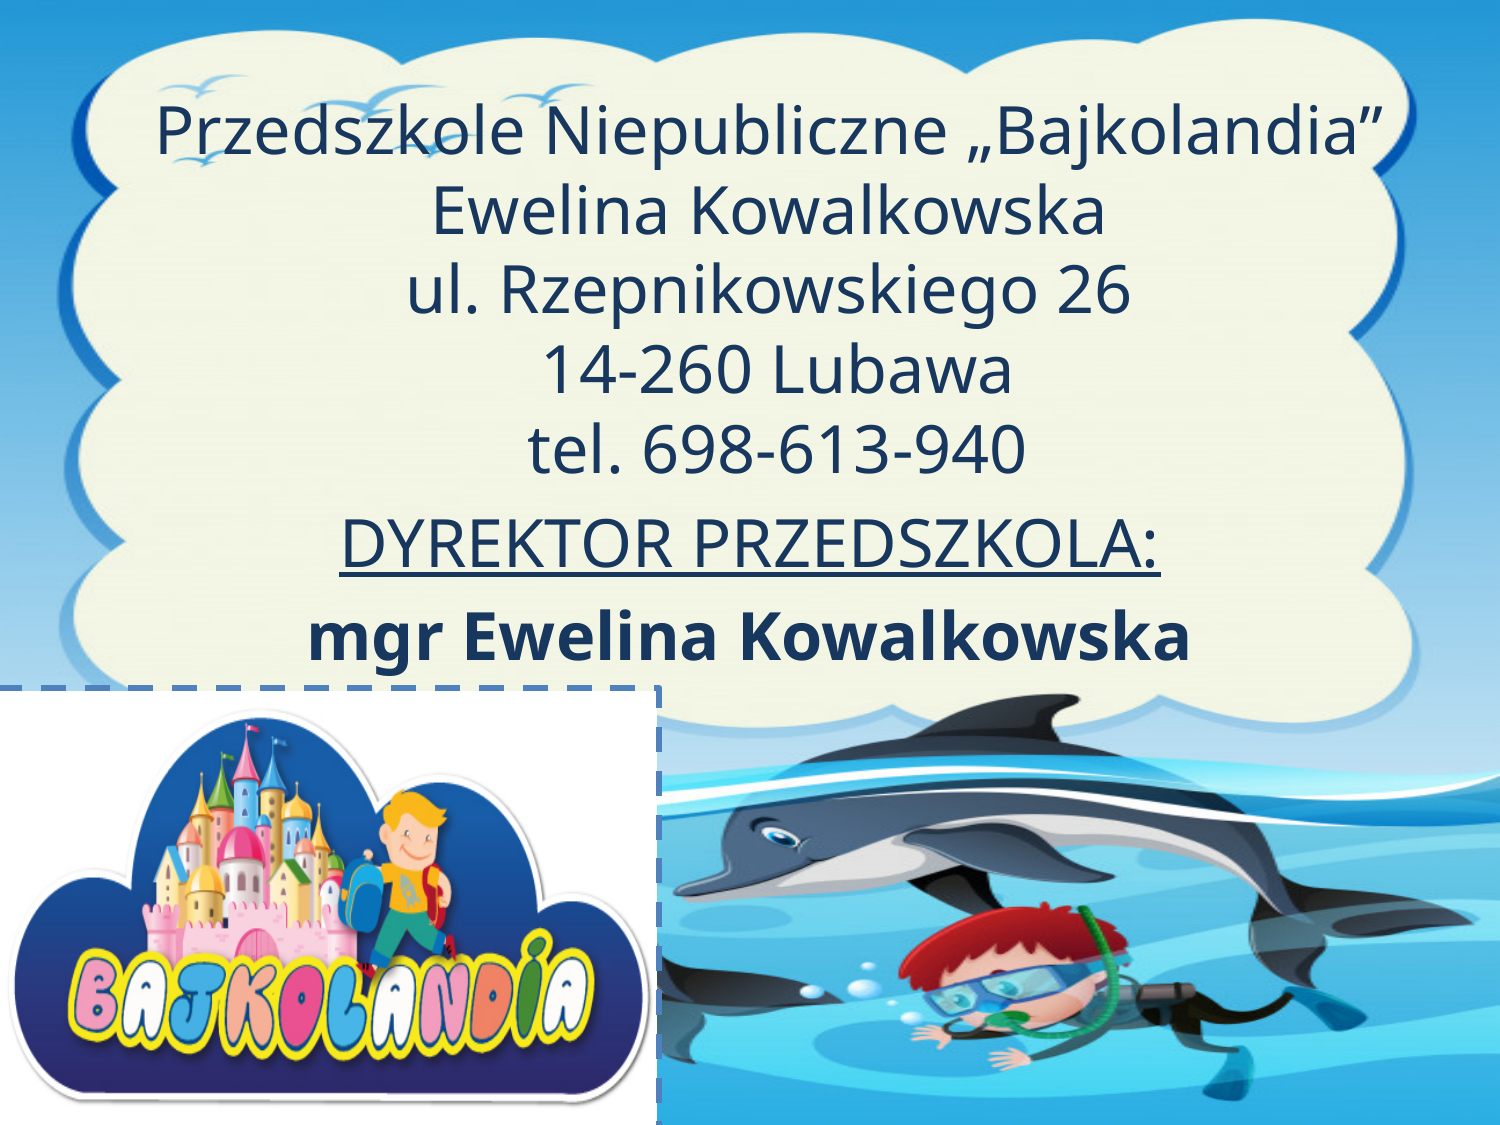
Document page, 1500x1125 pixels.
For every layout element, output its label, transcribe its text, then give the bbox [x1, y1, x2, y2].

list Przedszkole Niepubliczne „Bajkolandia” Ewelina Kowalkowska ul. Rzepnikowskiego 26 14-260 Lubawa tel. 698-613-940 DYREKTOR PRZEDSZKOLA: mgr Ewelina Kowalkowska [75, 0, 1425, 1005]
picture [1333, 1022, 1354, 1028]
picture [0, 0, 1500, 1125]
picture [1318, 1005, 1331, 1010]
